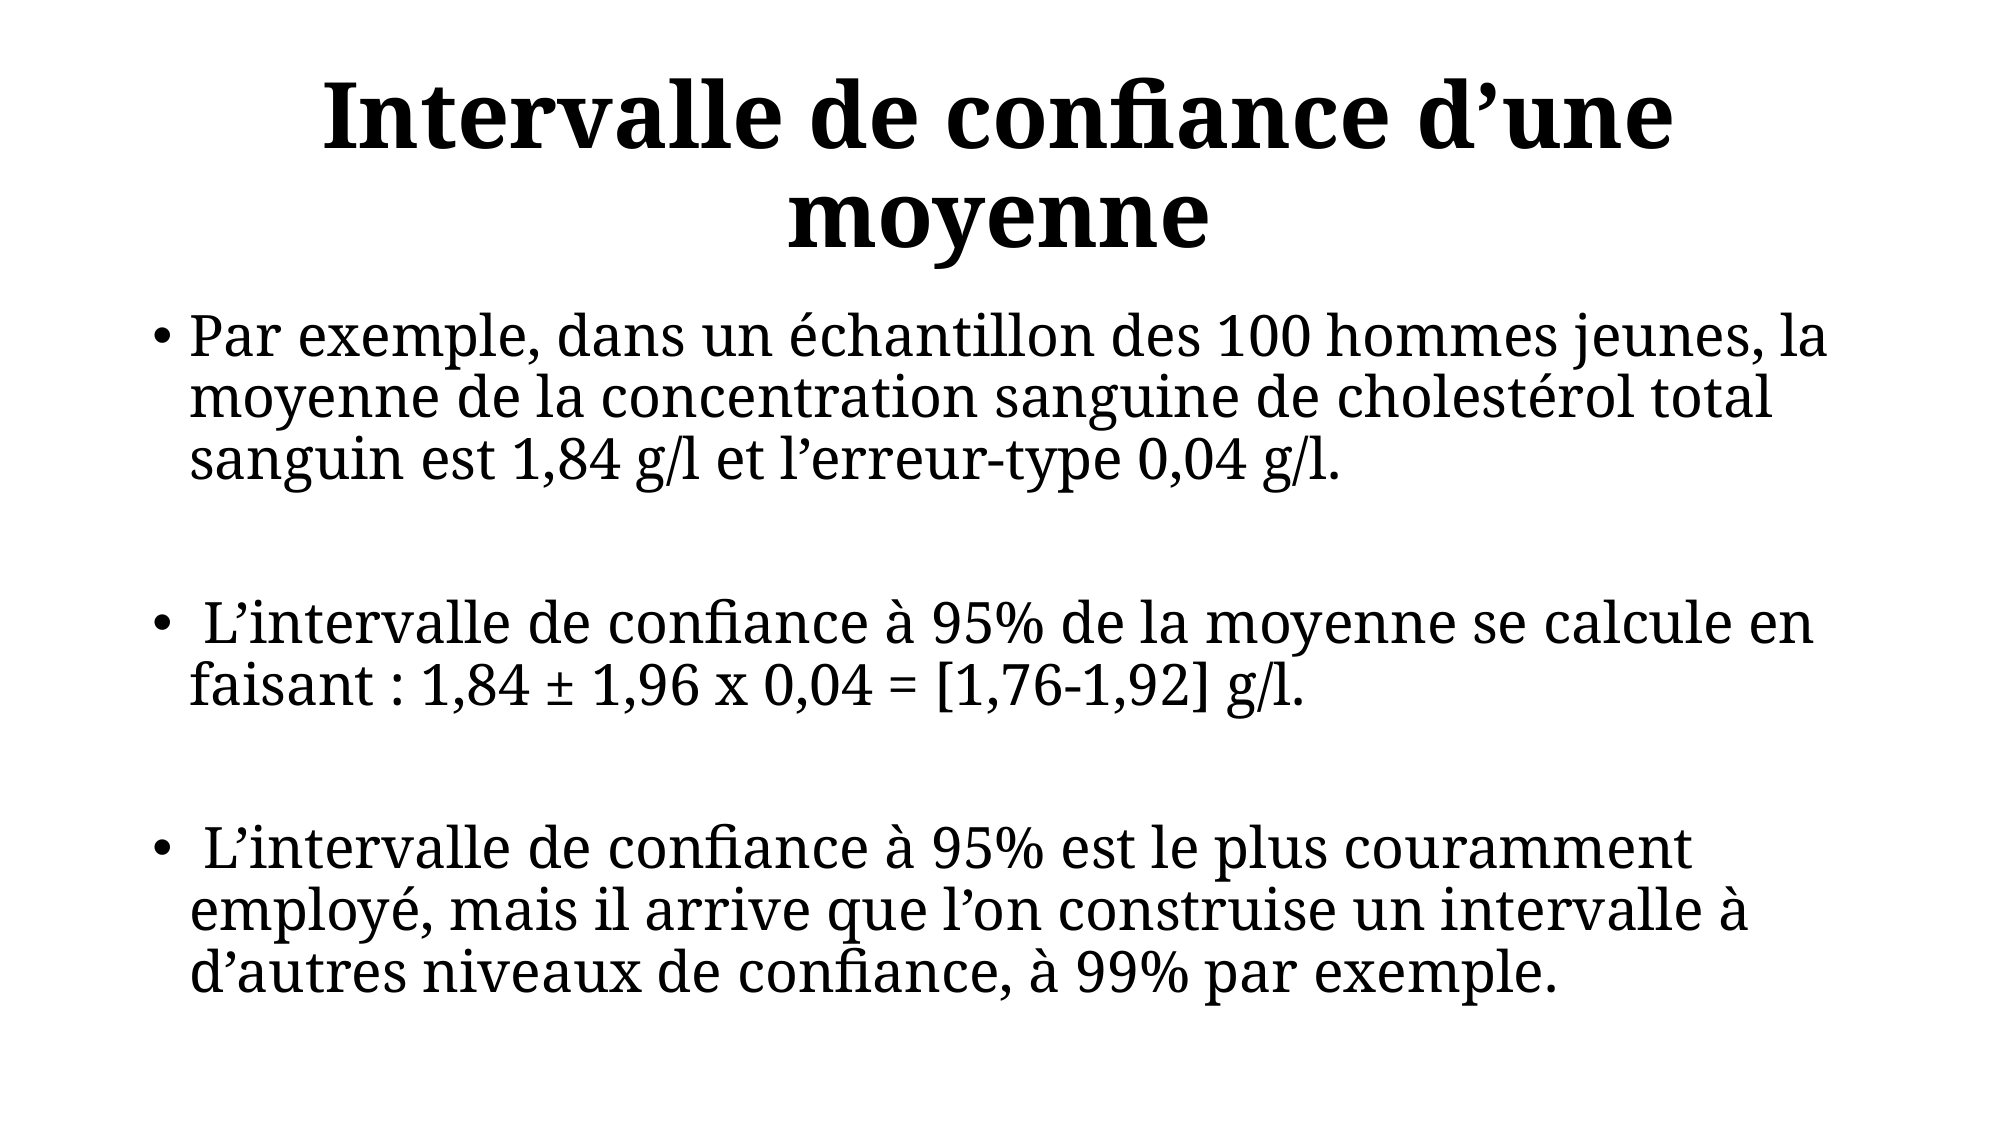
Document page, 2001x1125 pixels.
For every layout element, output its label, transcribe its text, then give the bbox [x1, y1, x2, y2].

list Par exemple, dans un échantillon des 100 hommes jeunes, la moyenne de la concentration sanguine de cholestérol total sanguin est 1,84 g/l et l’erreur-type 0,04 g/l. L’intervalle de confiance à 95% de la moyenne se calcule en faisant : 1,84 ± 1,96 x 0,04 = [1,76-1,92] g/l. L’intervalle de confiance à 95% est le plus couramment employé, mais il arrive que l’on construise un intervalle à d’autres niveaux de confiance, à 99% par exemple. [137, 299, 1863, 1014]
title Intervalle de confiance d’une moyenne [137, 59, 1863, 278]
